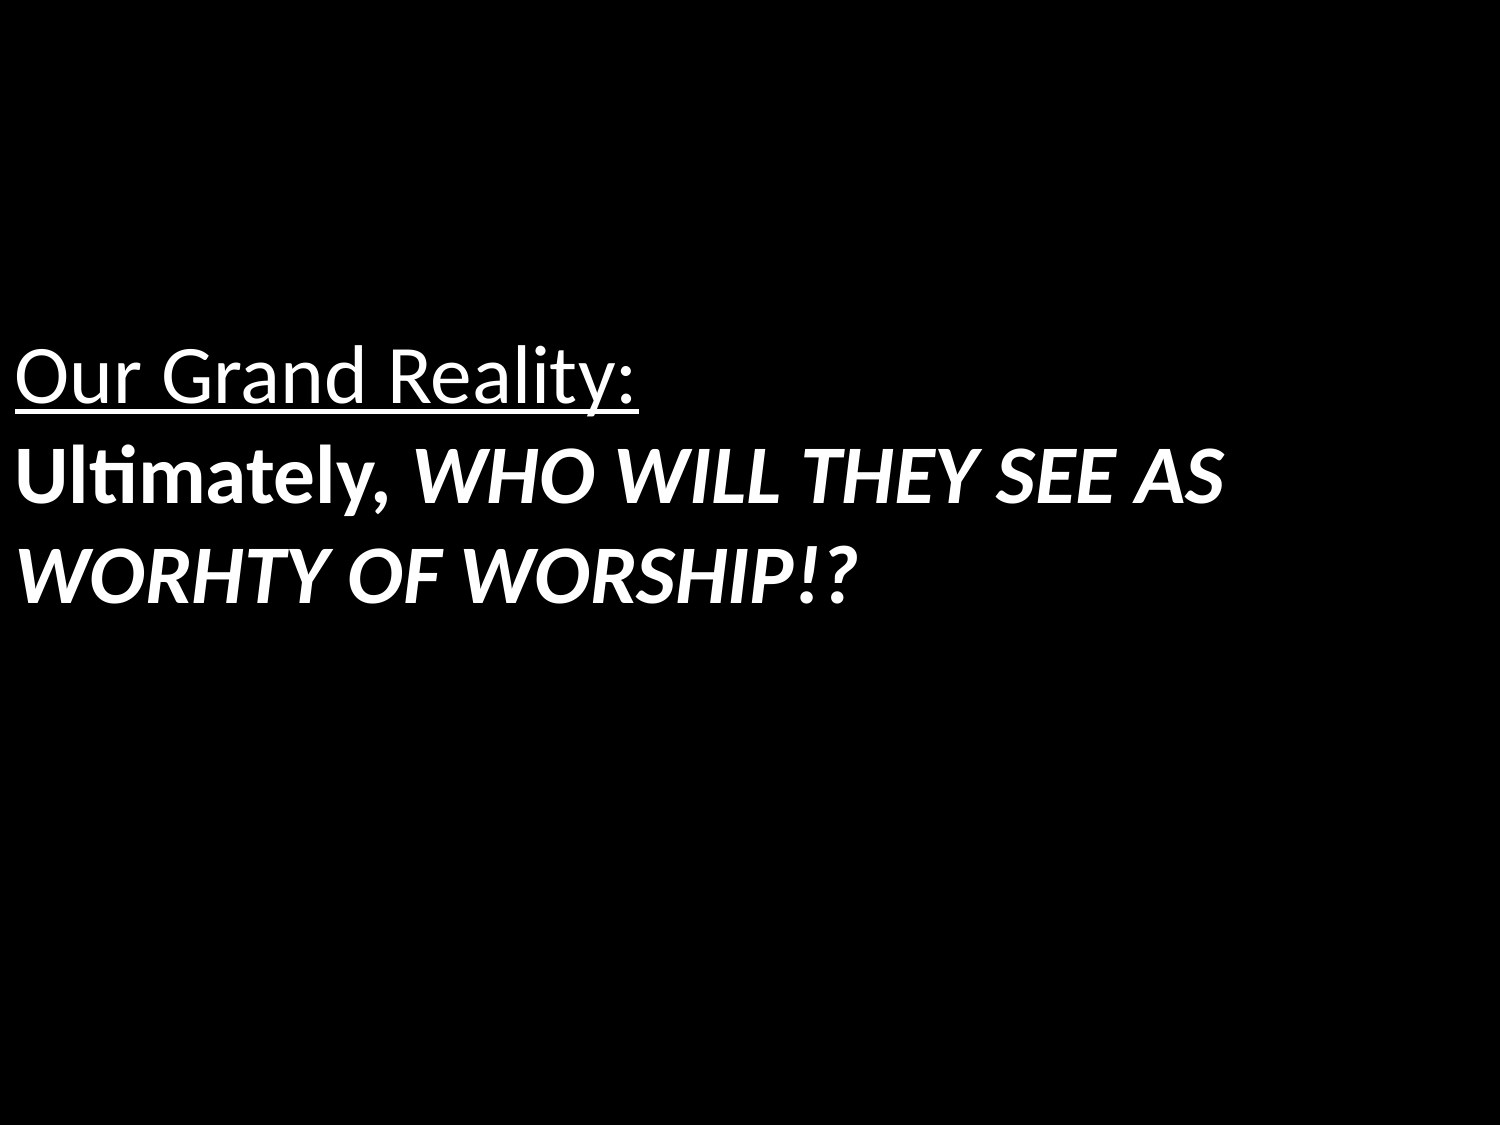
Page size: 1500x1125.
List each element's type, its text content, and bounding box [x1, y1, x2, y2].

text_box Our Grand Reality: Ultimately, WHO WILL THEY SEE AS WORHTY OF WORSHIP!? [0, 312, 1500, 628]
